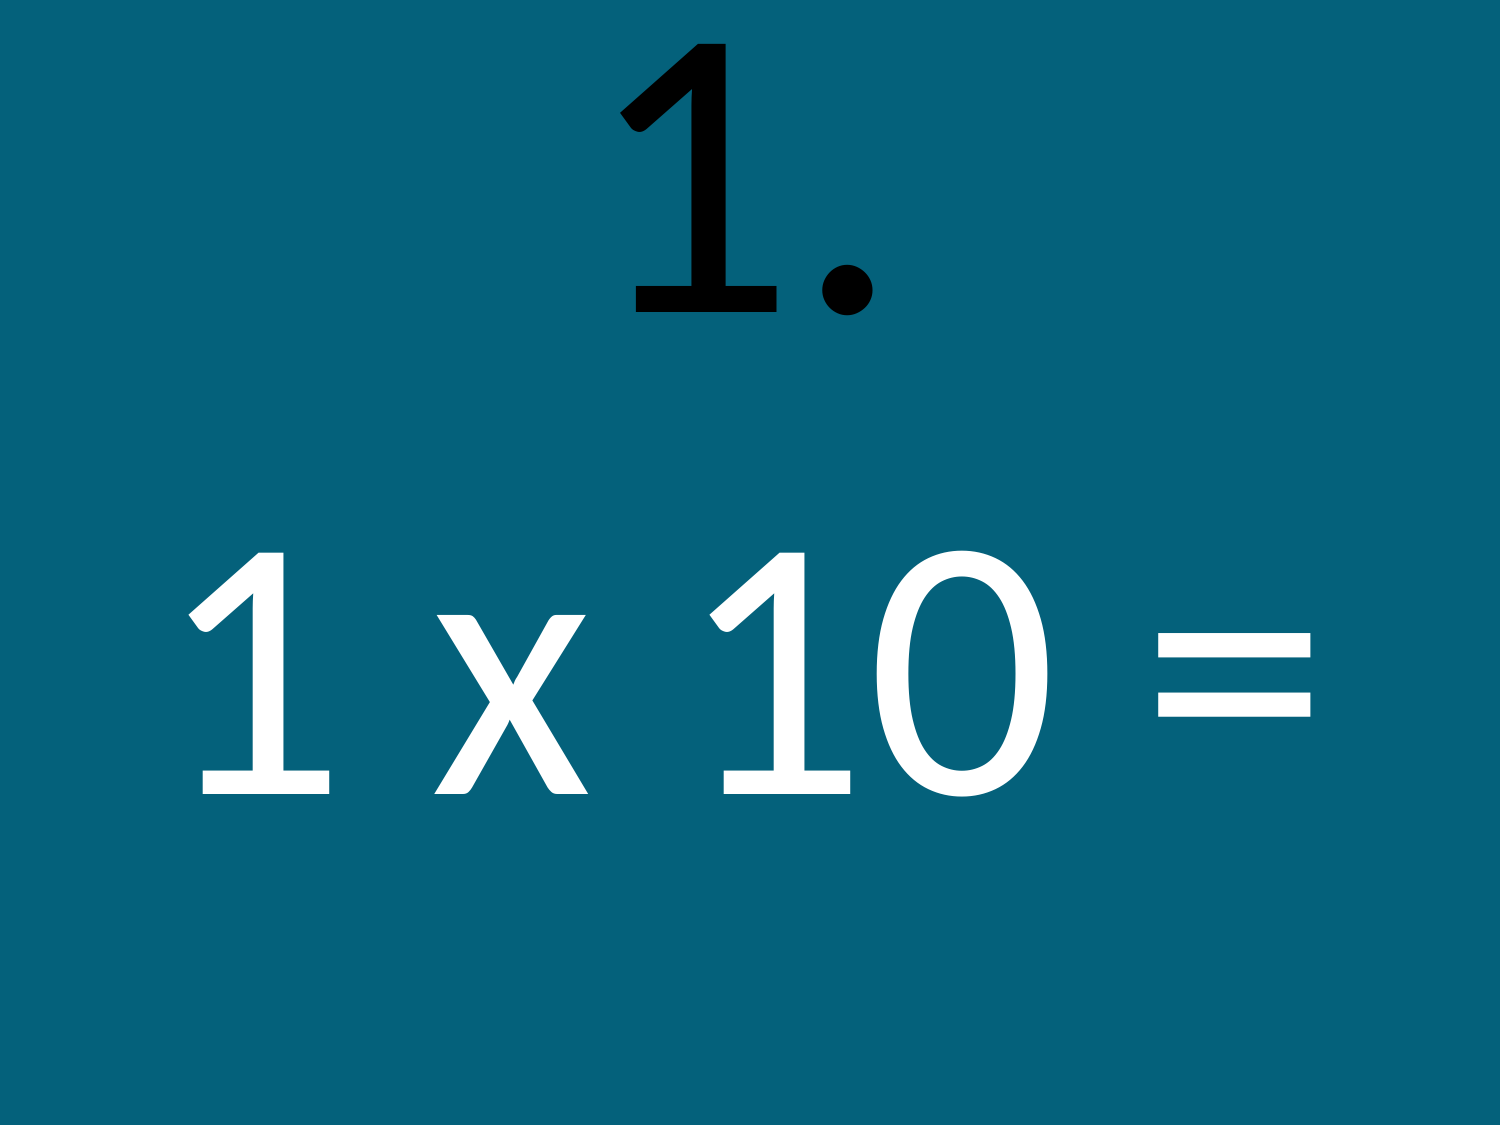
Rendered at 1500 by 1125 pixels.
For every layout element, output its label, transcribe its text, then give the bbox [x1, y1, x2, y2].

title 1. [67, 4, 1418, 287]
text_box 1 x 10 = [67, 503, 1418, 786]
